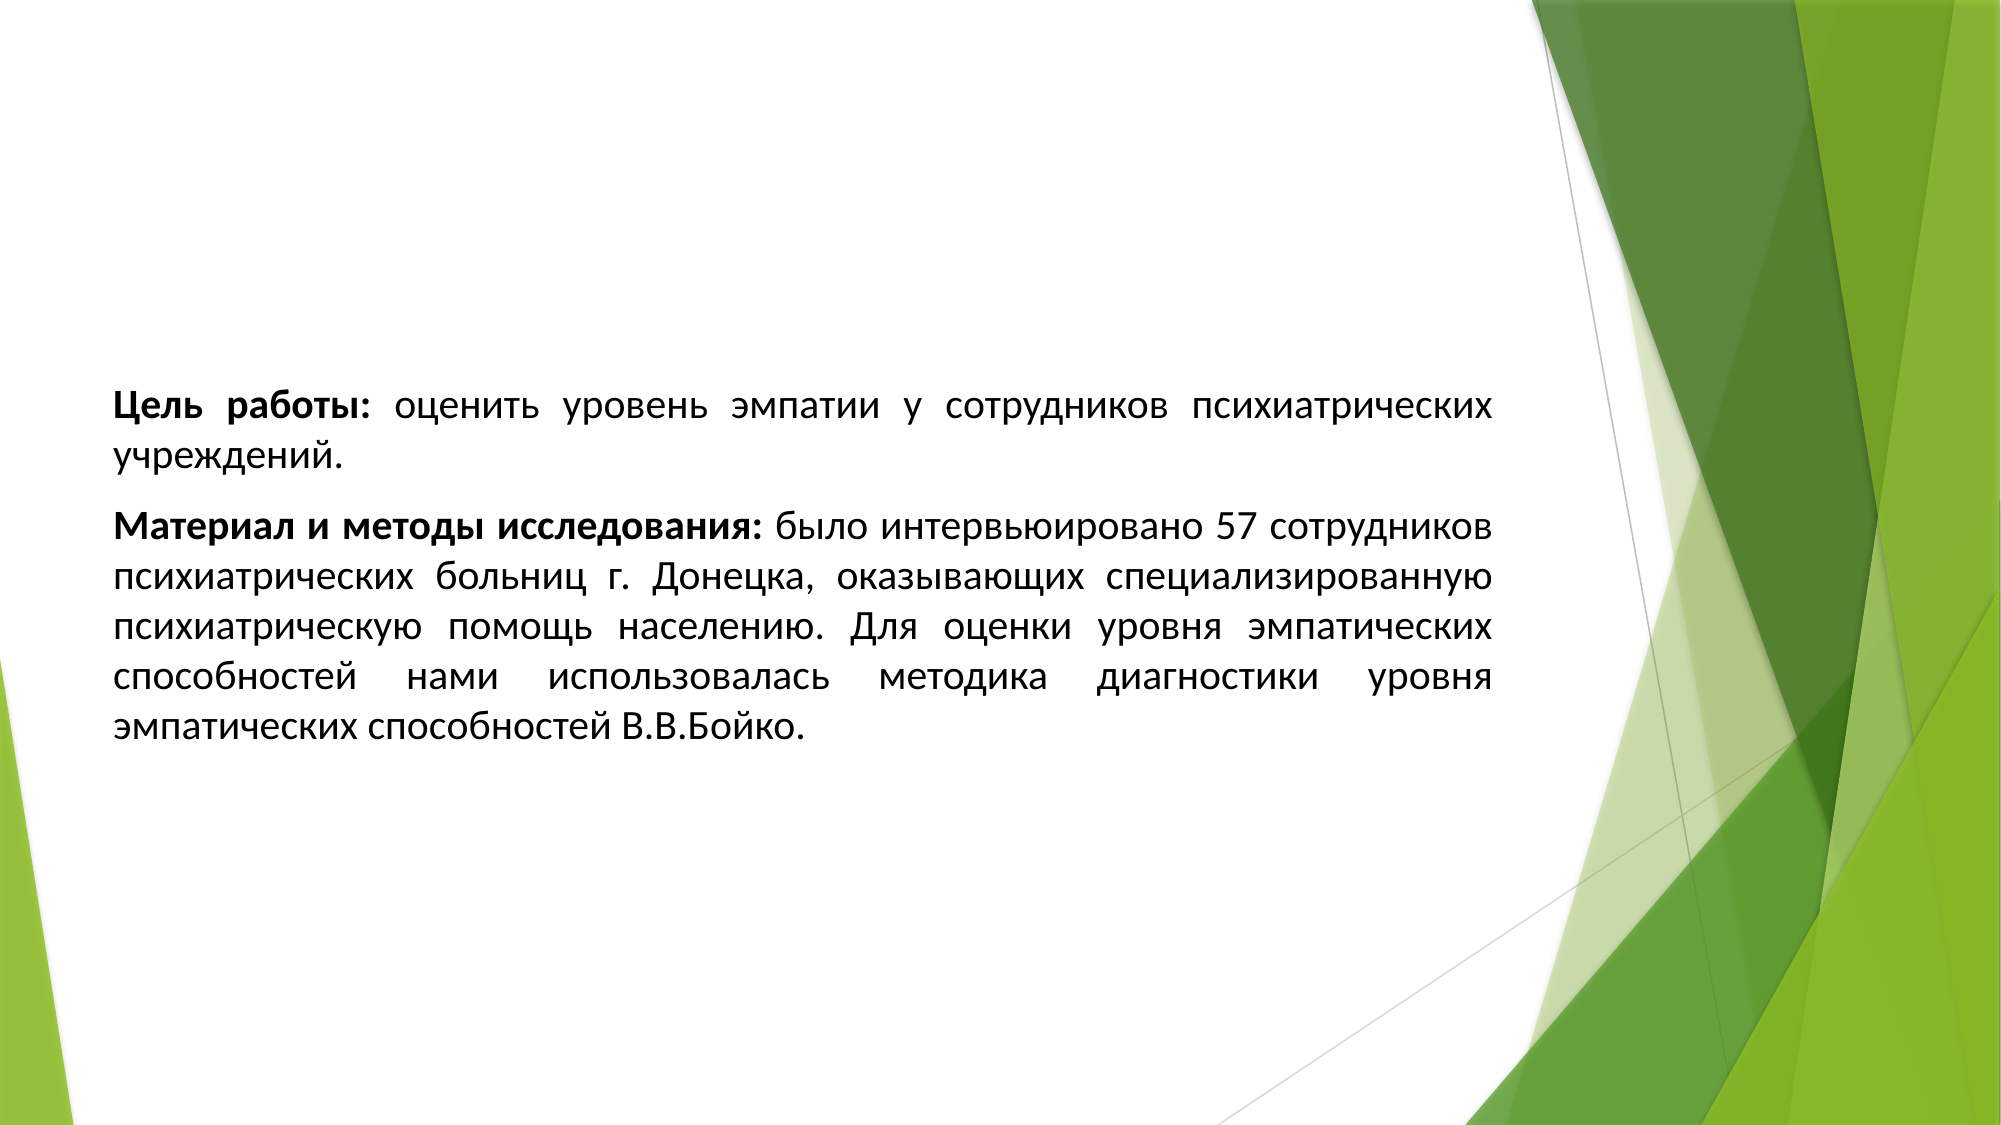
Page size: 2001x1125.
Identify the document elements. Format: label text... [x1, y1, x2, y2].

list Цель работы: оценить уровень эмпатии у сотрудников психиатрических учреждений. Материал и методы исследования: было интервьюировано 57 сотрудников психиатрических больниц г. Донецка, оказывающих специализированную психиатрическую помощь населению. Для оценки уровня эмпатических способностей нами использовалась методика диагностики уровня эмпатических способностей В.В.Бойко. [98, 368, 1509, 1006]
